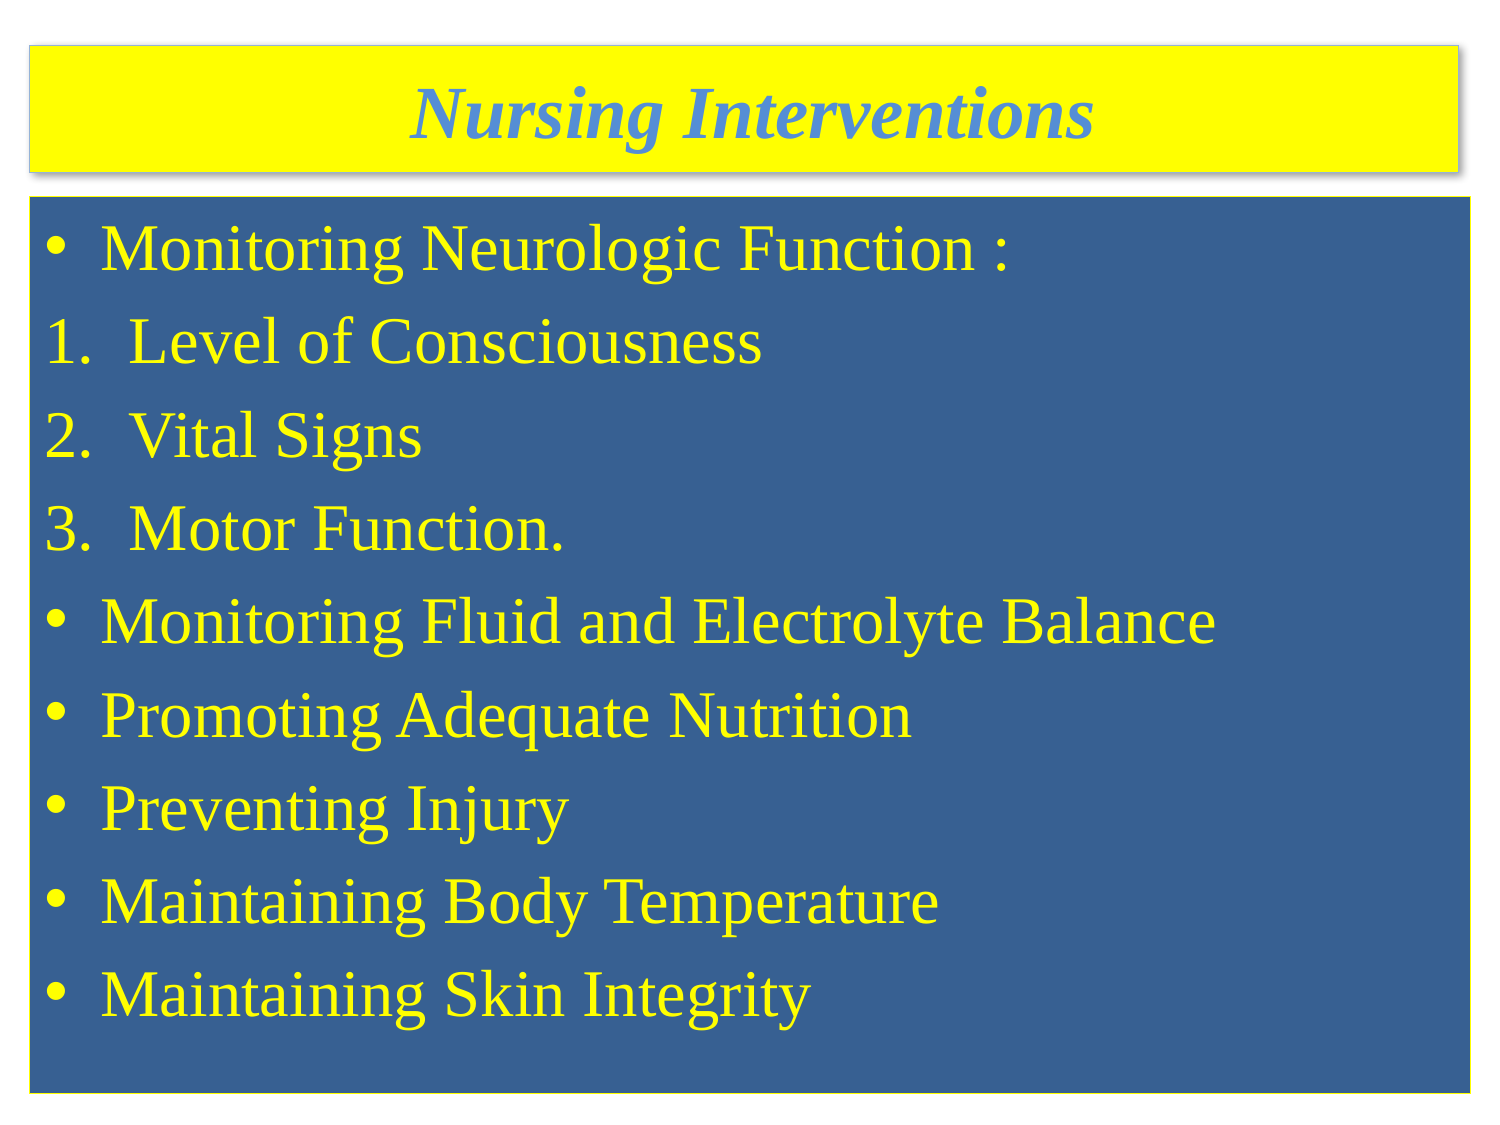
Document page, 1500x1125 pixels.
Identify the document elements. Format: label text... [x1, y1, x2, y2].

title Nursing Interventions [29, 45, 1459, 173]
list Monitoring Neurologic Function : Level of Consciousness Vital Signs Motor Function. Monitoring Fluid and Electrolyte Balance Promoting Adequate Nutrition Preventing Injury Maintaining Body Temperature Maintaining Skin Integrity [29, 196, 1471, 1094]
